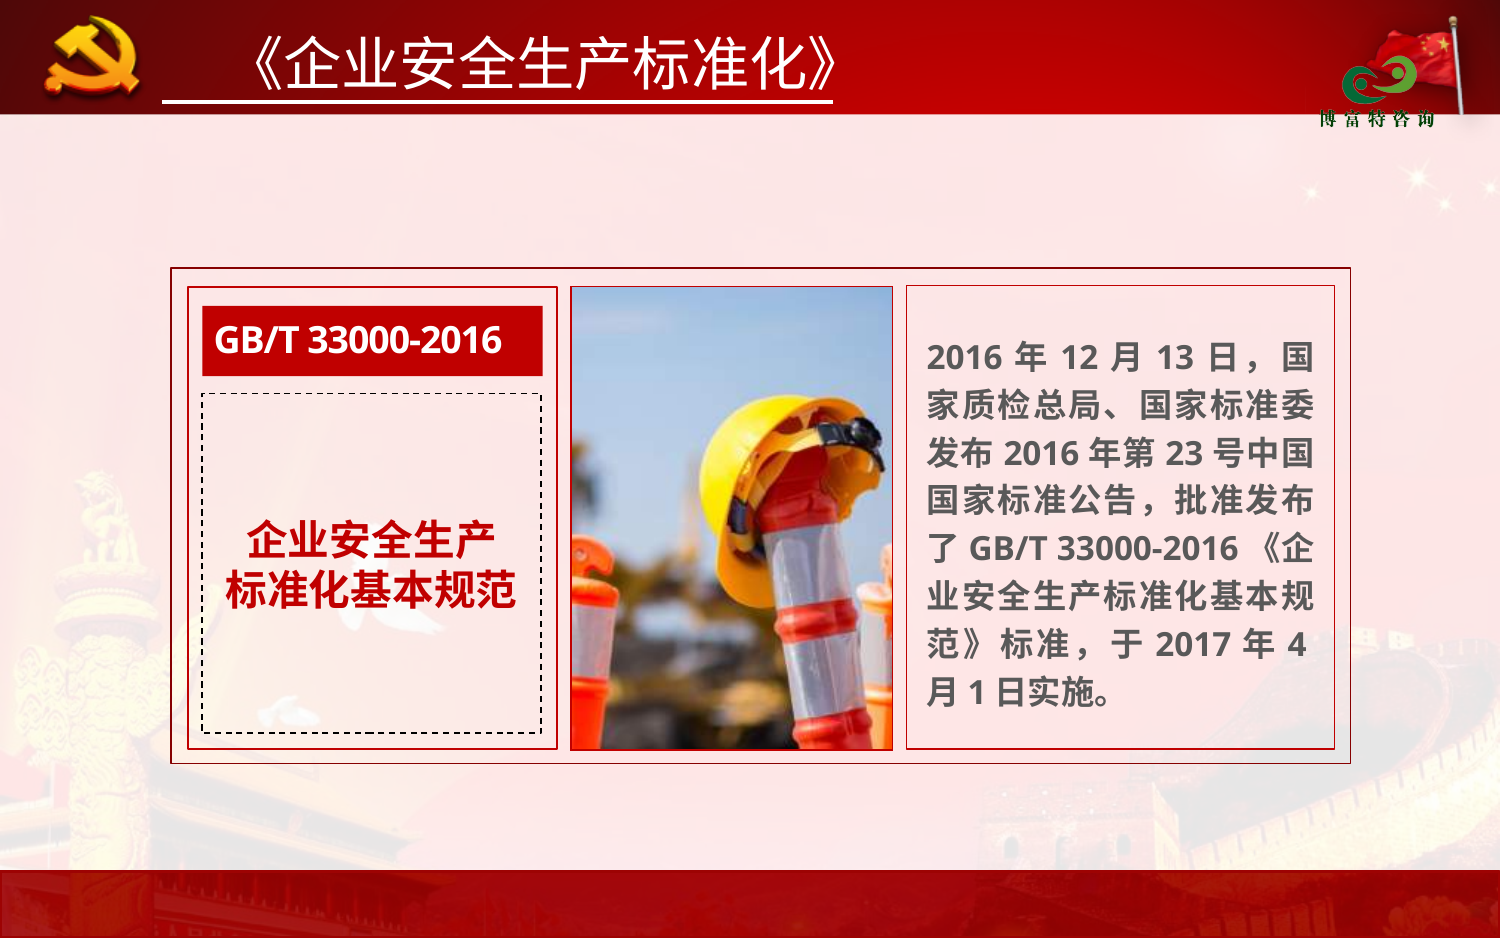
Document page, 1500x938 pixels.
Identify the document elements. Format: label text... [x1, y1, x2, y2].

text_box [171, 267, 1351, 764]
picture [0, 0, 1500, 130]
text_box 《企业安全生产标准化》 [210, 19, 881, 105]
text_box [890, 285, 1335, 750]
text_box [187, 285, 572, 750]
picture [571, 286, 892, 750]
